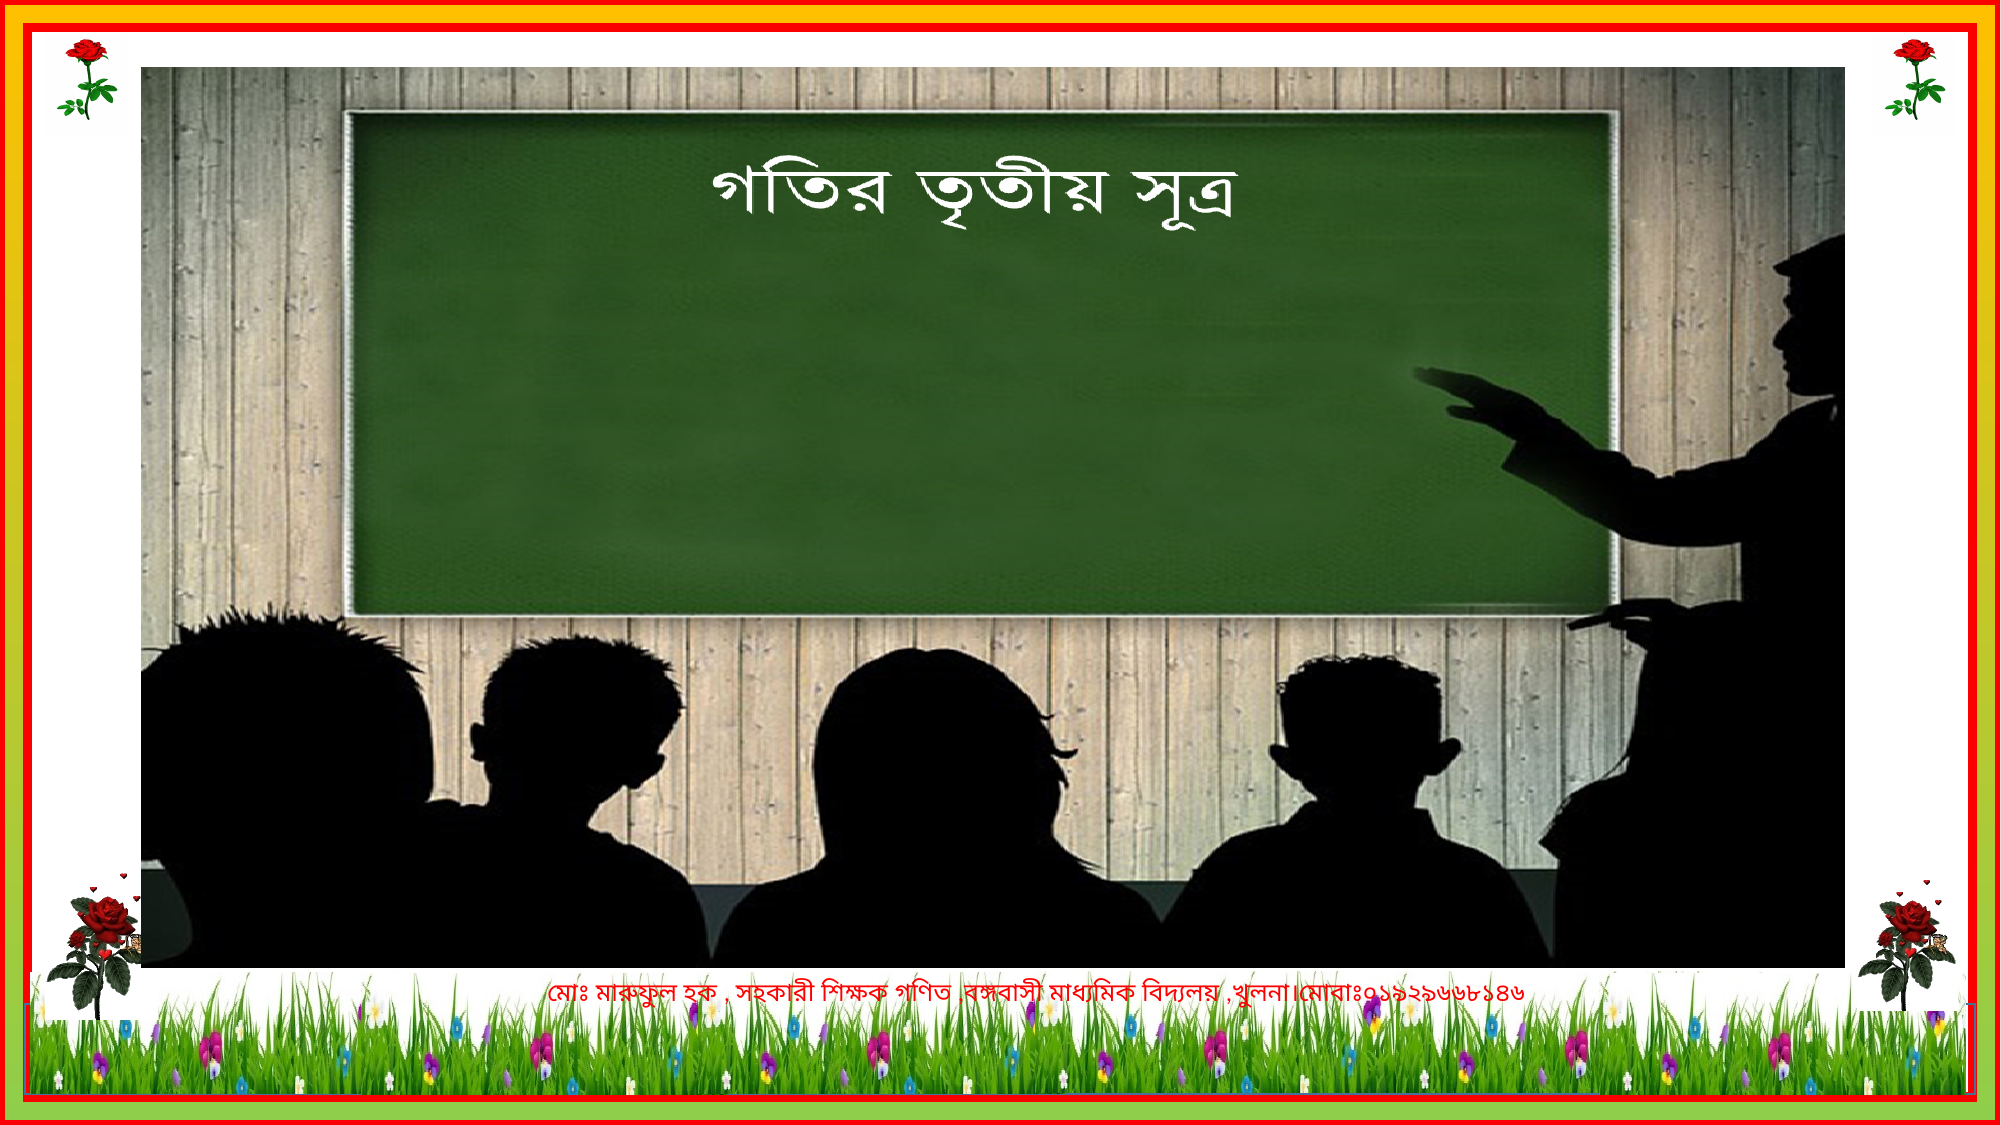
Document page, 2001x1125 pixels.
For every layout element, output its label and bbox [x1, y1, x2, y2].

picture [30, 971, 1966, 1095]
picture [44, 34, 127, 135]
picture [1872, 34, 1955, 135]
picture [140, 67, 1845, 968]
